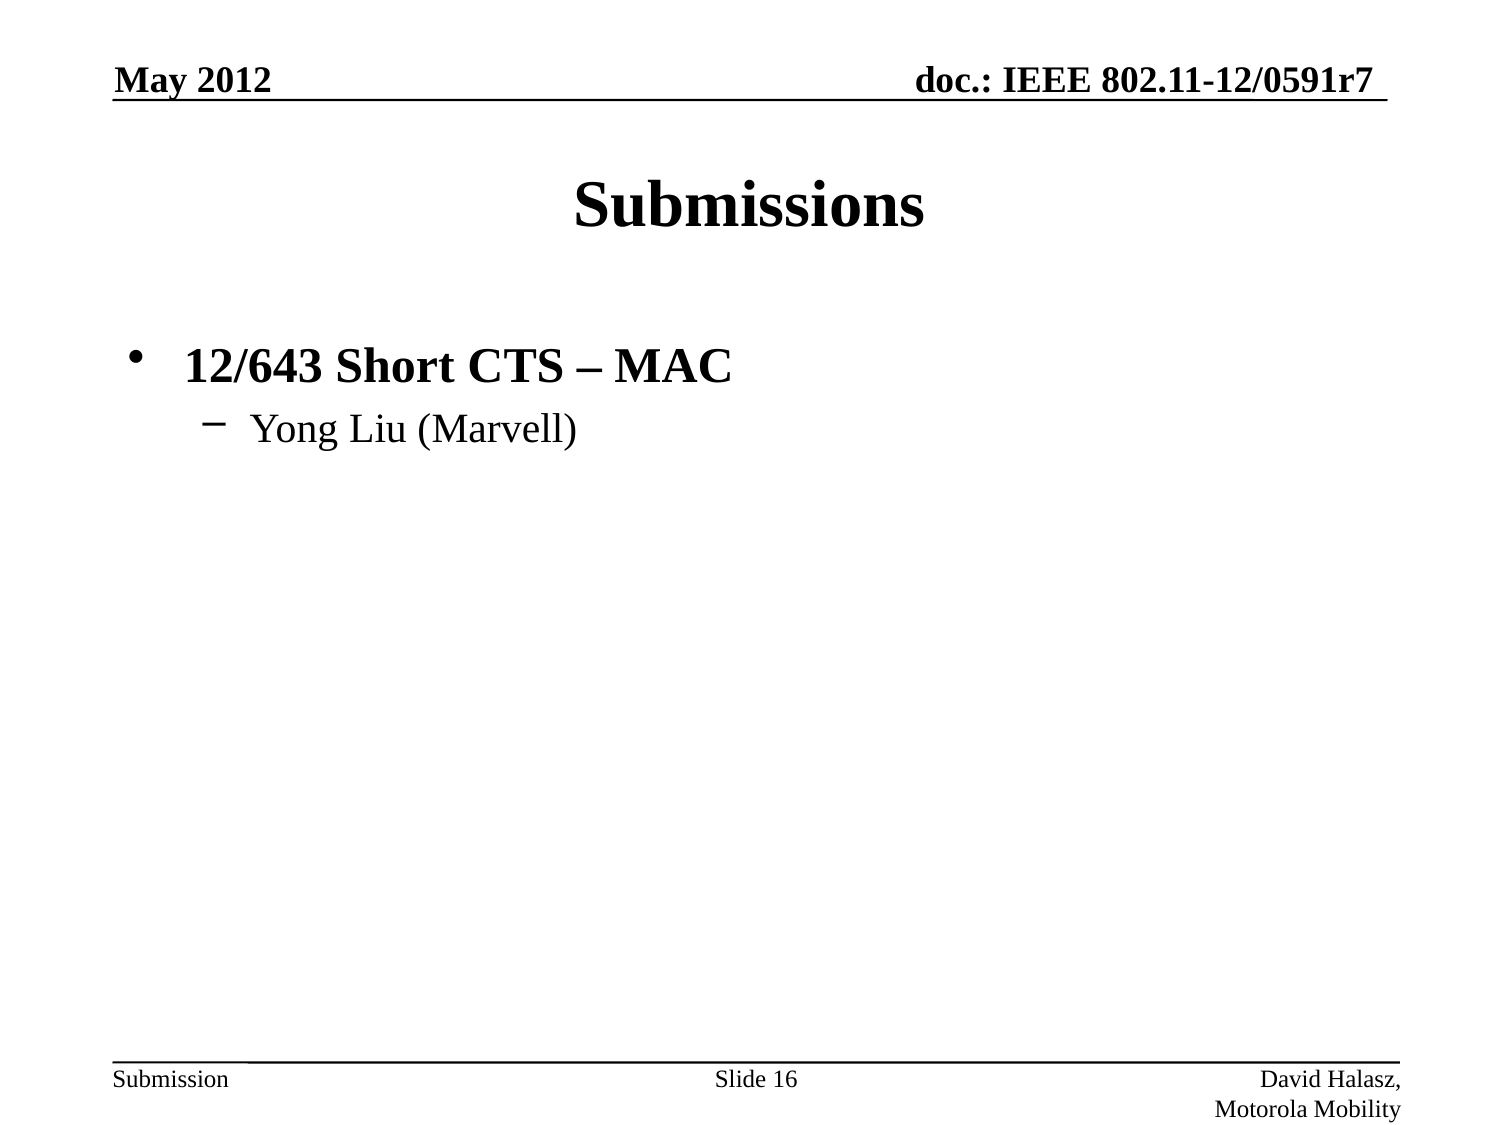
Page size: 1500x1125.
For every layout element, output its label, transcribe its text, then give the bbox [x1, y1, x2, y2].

slide_number Slide 16 [712, 1061, 800, 1093]
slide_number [114, 54, 333, 101]
title Submissions [112, 112, 1388, 288]
list 12/643 Short CTS – MAC Yong Liu (Marvell) [112, 324, 1388, 1001]
footer David Halasz, Motorola Mobility [1185, 1061, 1402, 1093]
